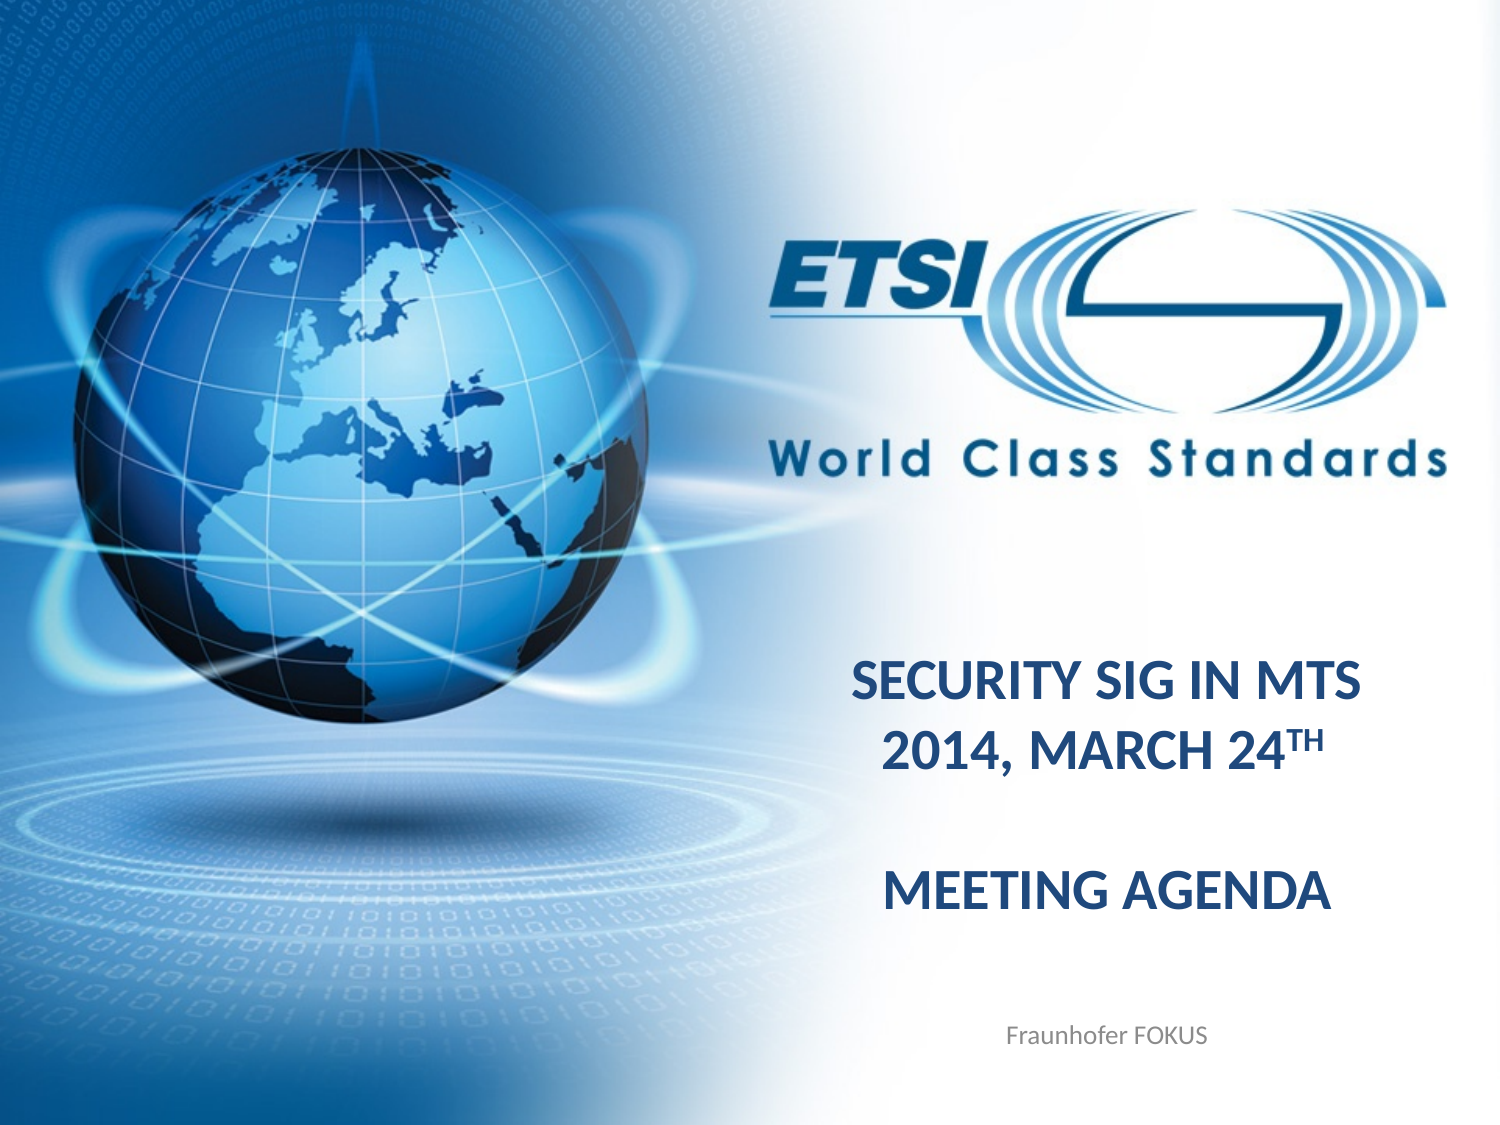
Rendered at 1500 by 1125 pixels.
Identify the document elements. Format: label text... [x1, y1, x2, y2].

title Security SIG in MTS 2014, March 24th Meeting Agenda [768, 633, 1446, 888]
picture [0, 0, 1500, 1125]
list Fraunhofer FOKUS [768, 895, 1446, 1059]
